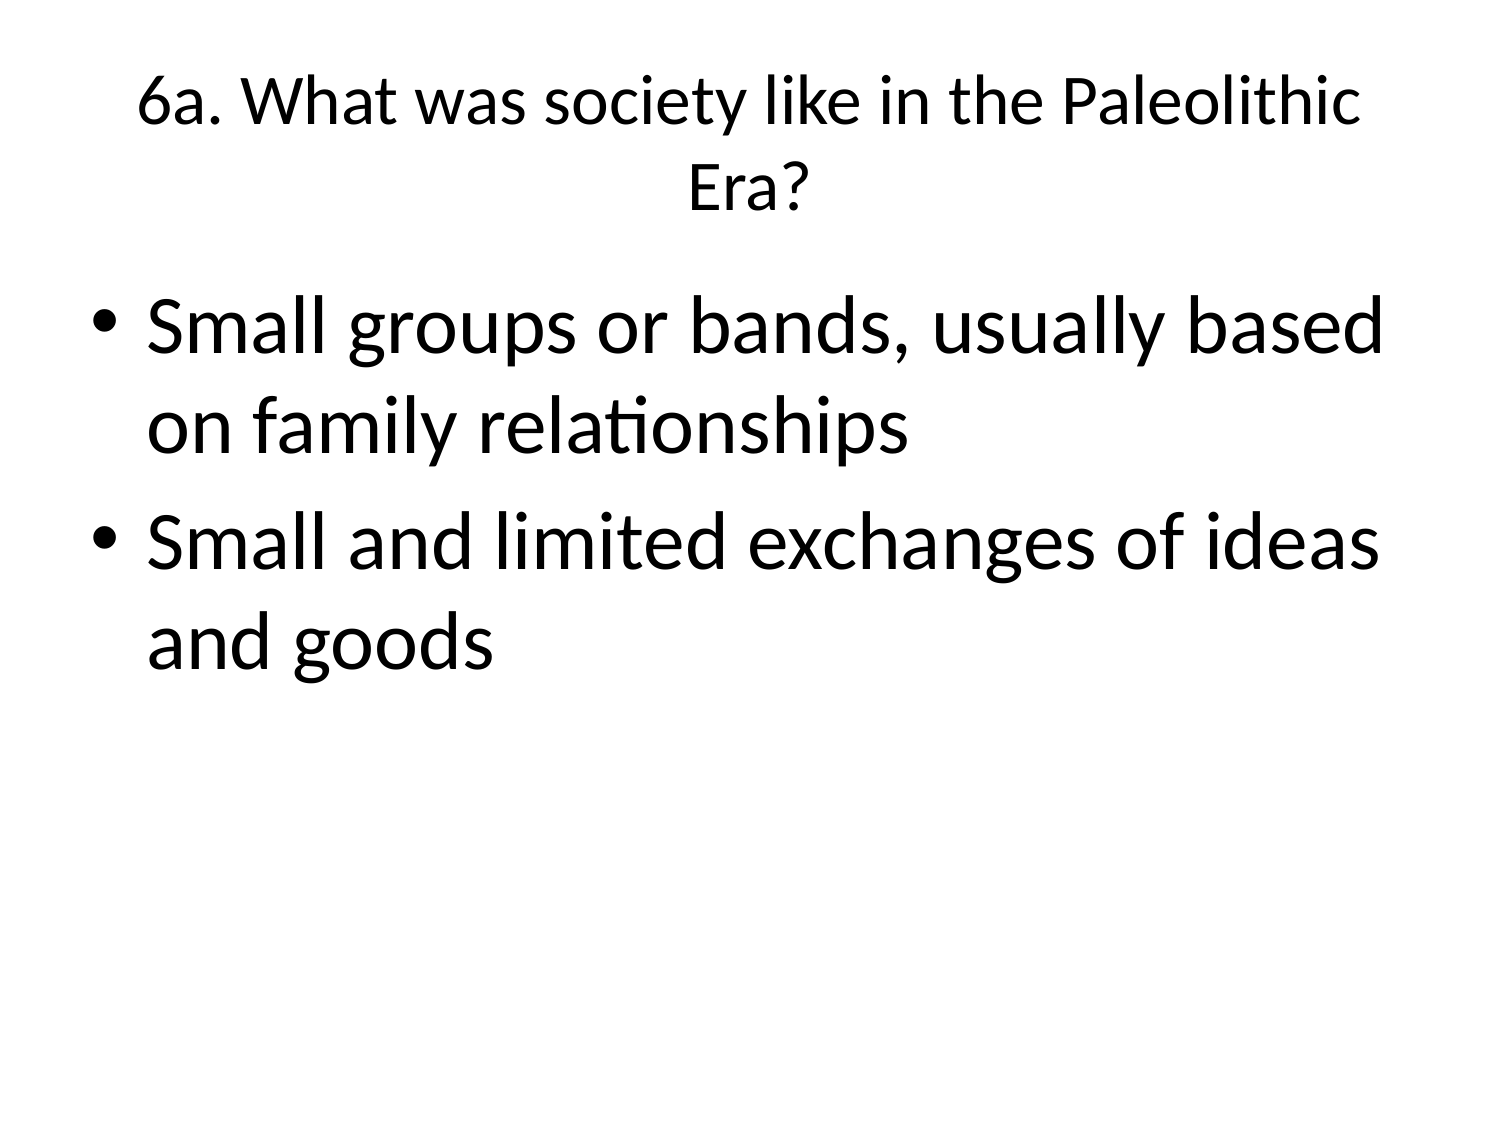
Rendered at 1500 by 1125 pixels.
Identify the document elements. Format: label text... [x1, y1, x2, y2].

list Small groups or bands, usually based on family relationships Small and limited exchanges of ideas and goods [75, 262, 1425, 1005]
title 6a. What was society like in the Paleolithic Era? [75, 45, 1425, 233]
